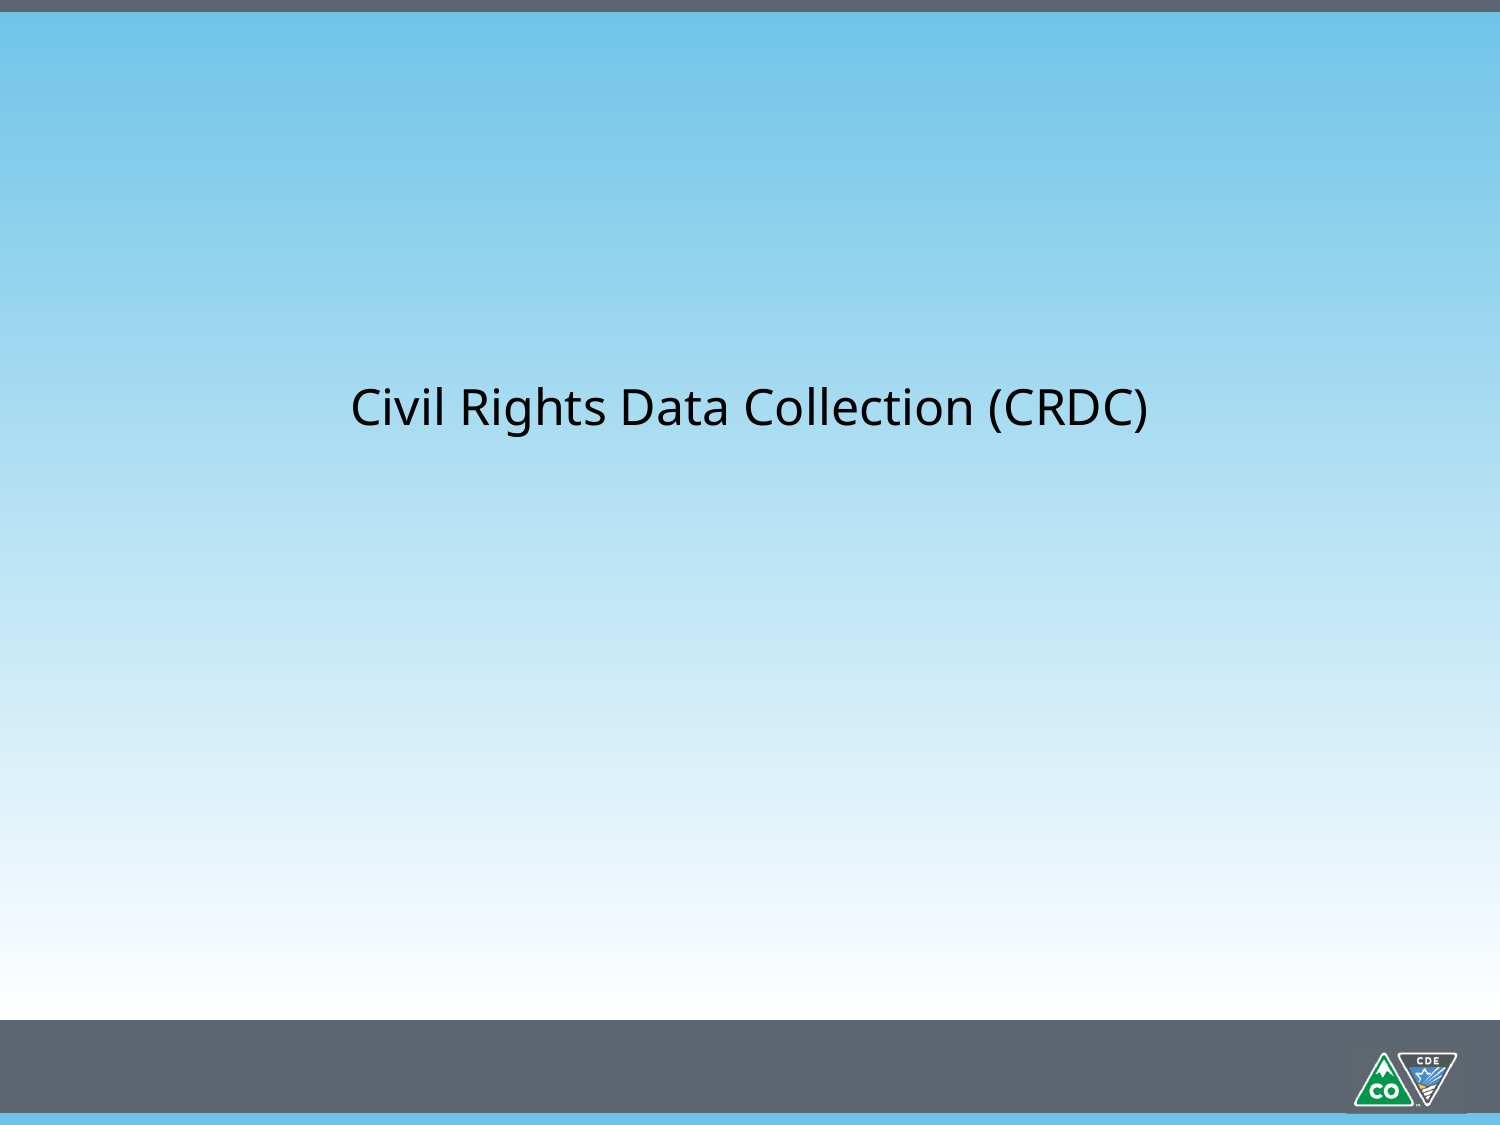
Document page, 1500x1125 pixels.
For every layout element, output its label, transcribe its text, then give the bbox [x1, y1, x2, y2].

picture [1345, 1044, 1467, 1114]
list Civil Rights Data Collection (CRDC) [103, 374, 1397, 716]
